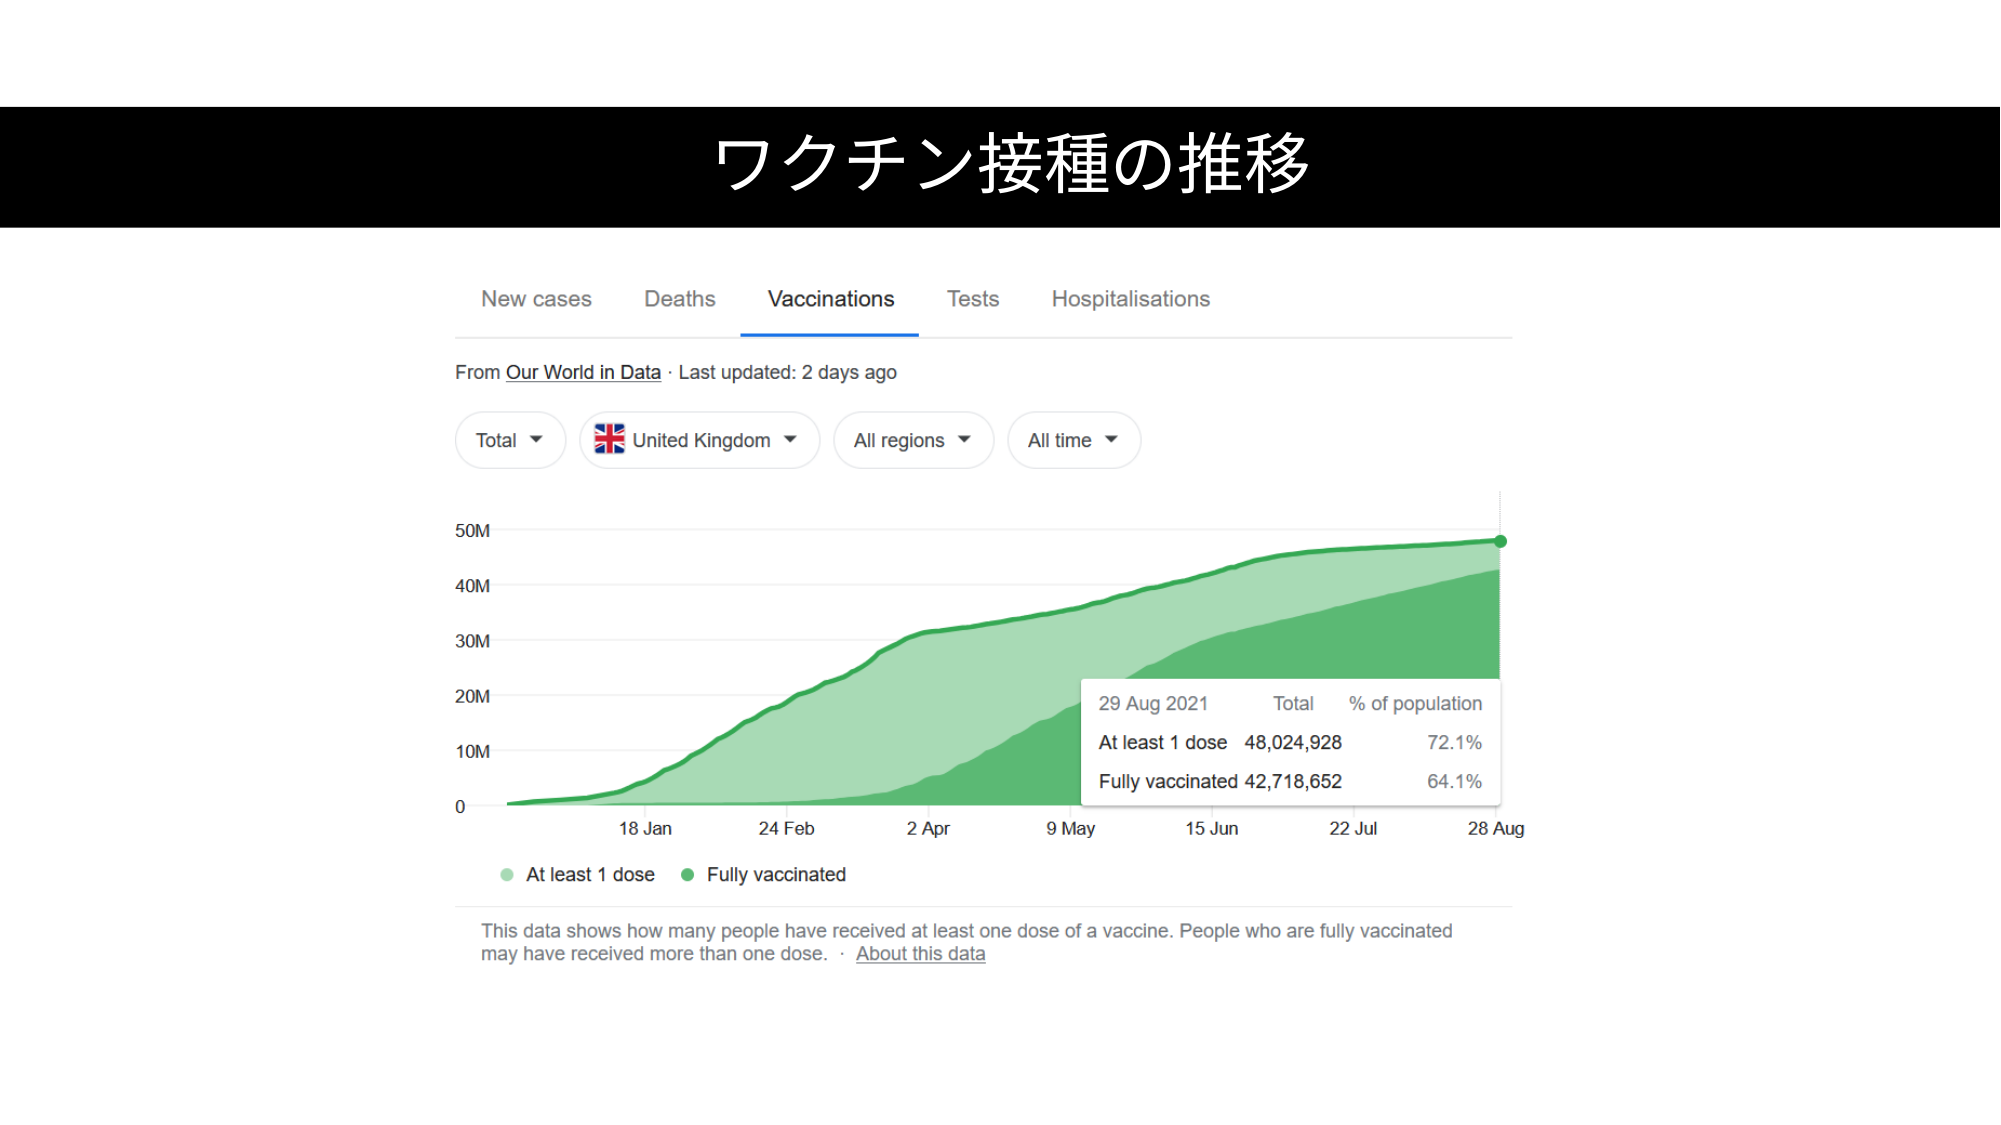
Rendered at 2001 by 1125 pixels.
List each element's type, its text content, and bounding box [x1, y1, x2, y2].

text_box [0, 106, 2000, 229]
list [427, 274, 1573, 996]
title ワクチン接種の推移 [91, 105, 1931, 228]
